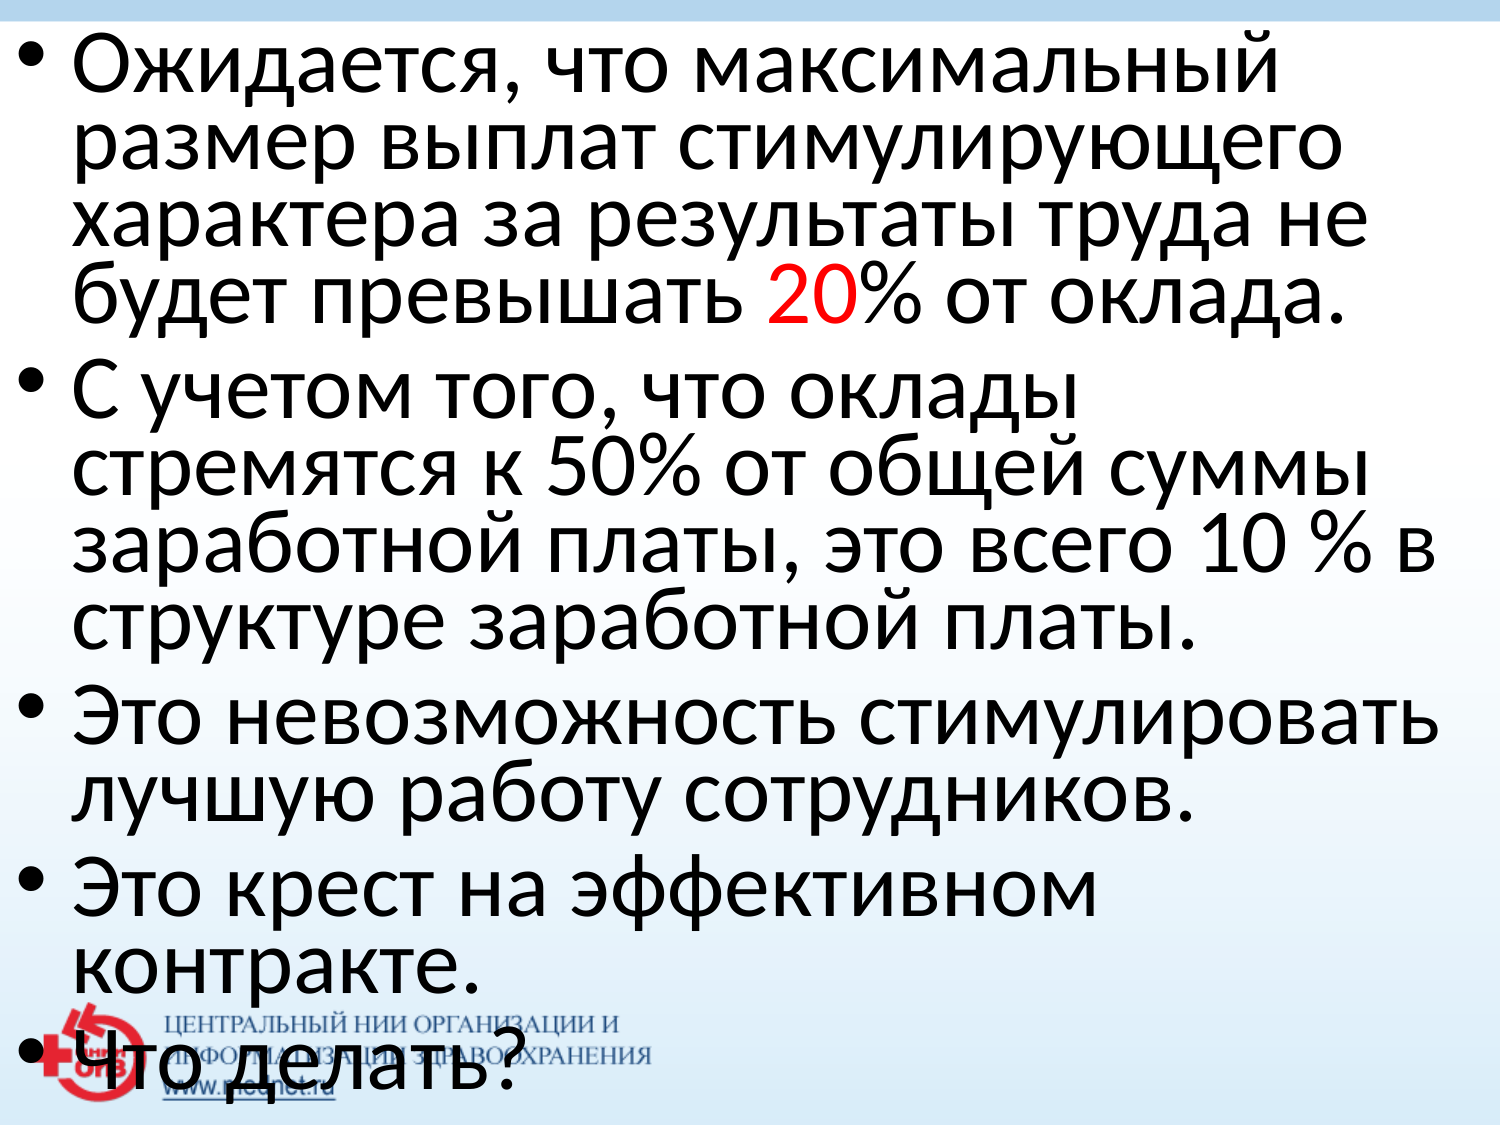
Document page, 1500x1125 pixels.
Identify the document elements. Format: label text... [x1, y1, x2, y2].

list Ожидается, что максимальный размер выплат стимулирующего характера за результаты труда не будет превышать 20% от оклада. С учетом того, что оклады стремятся к 50% от общей суммы заработной платы, это всего 10 % в структуре заработной платы. Это невозможность стимулировать лучшую работу сотрудников. Это крест на эффективном контракте. Что делать? [0, 23, 1500, 1005]
picture [0, 1005, 1500, 1125]
picture [0, 0, 1500, 23]
